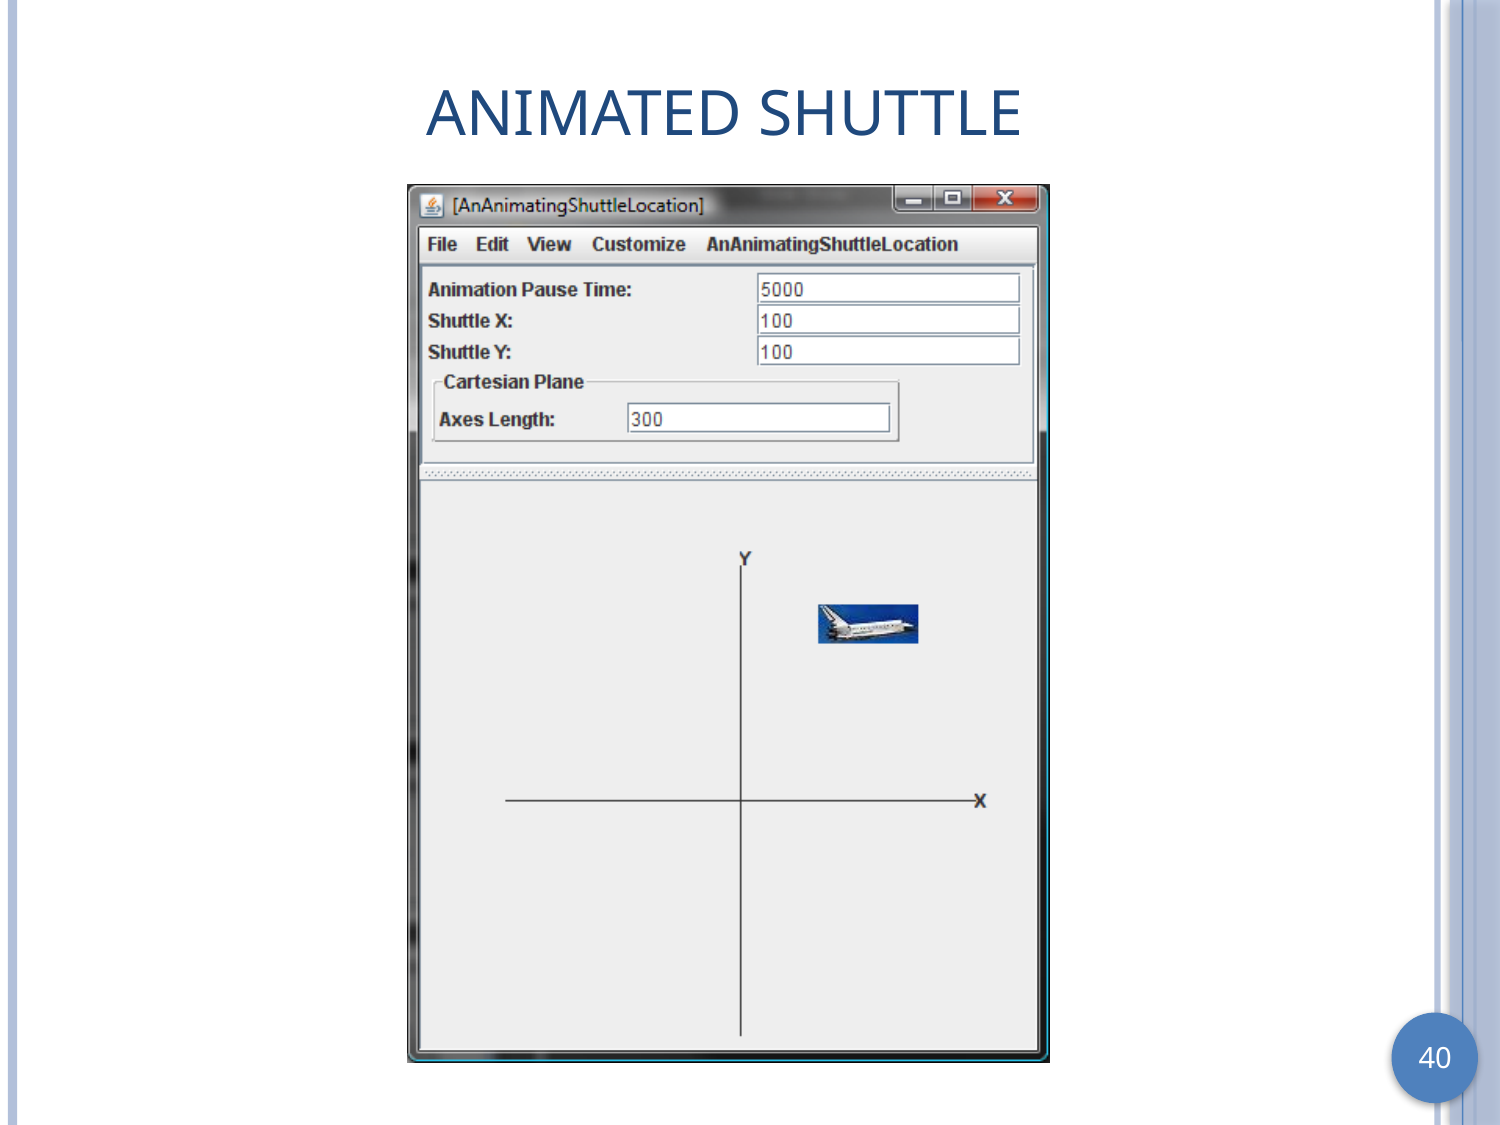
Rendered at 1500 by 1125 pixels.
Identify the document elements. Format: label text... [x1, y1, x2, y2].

title Animated Shuttle [75, 45, 1375, 175]
picture [407, 183, 1051, 1063]
